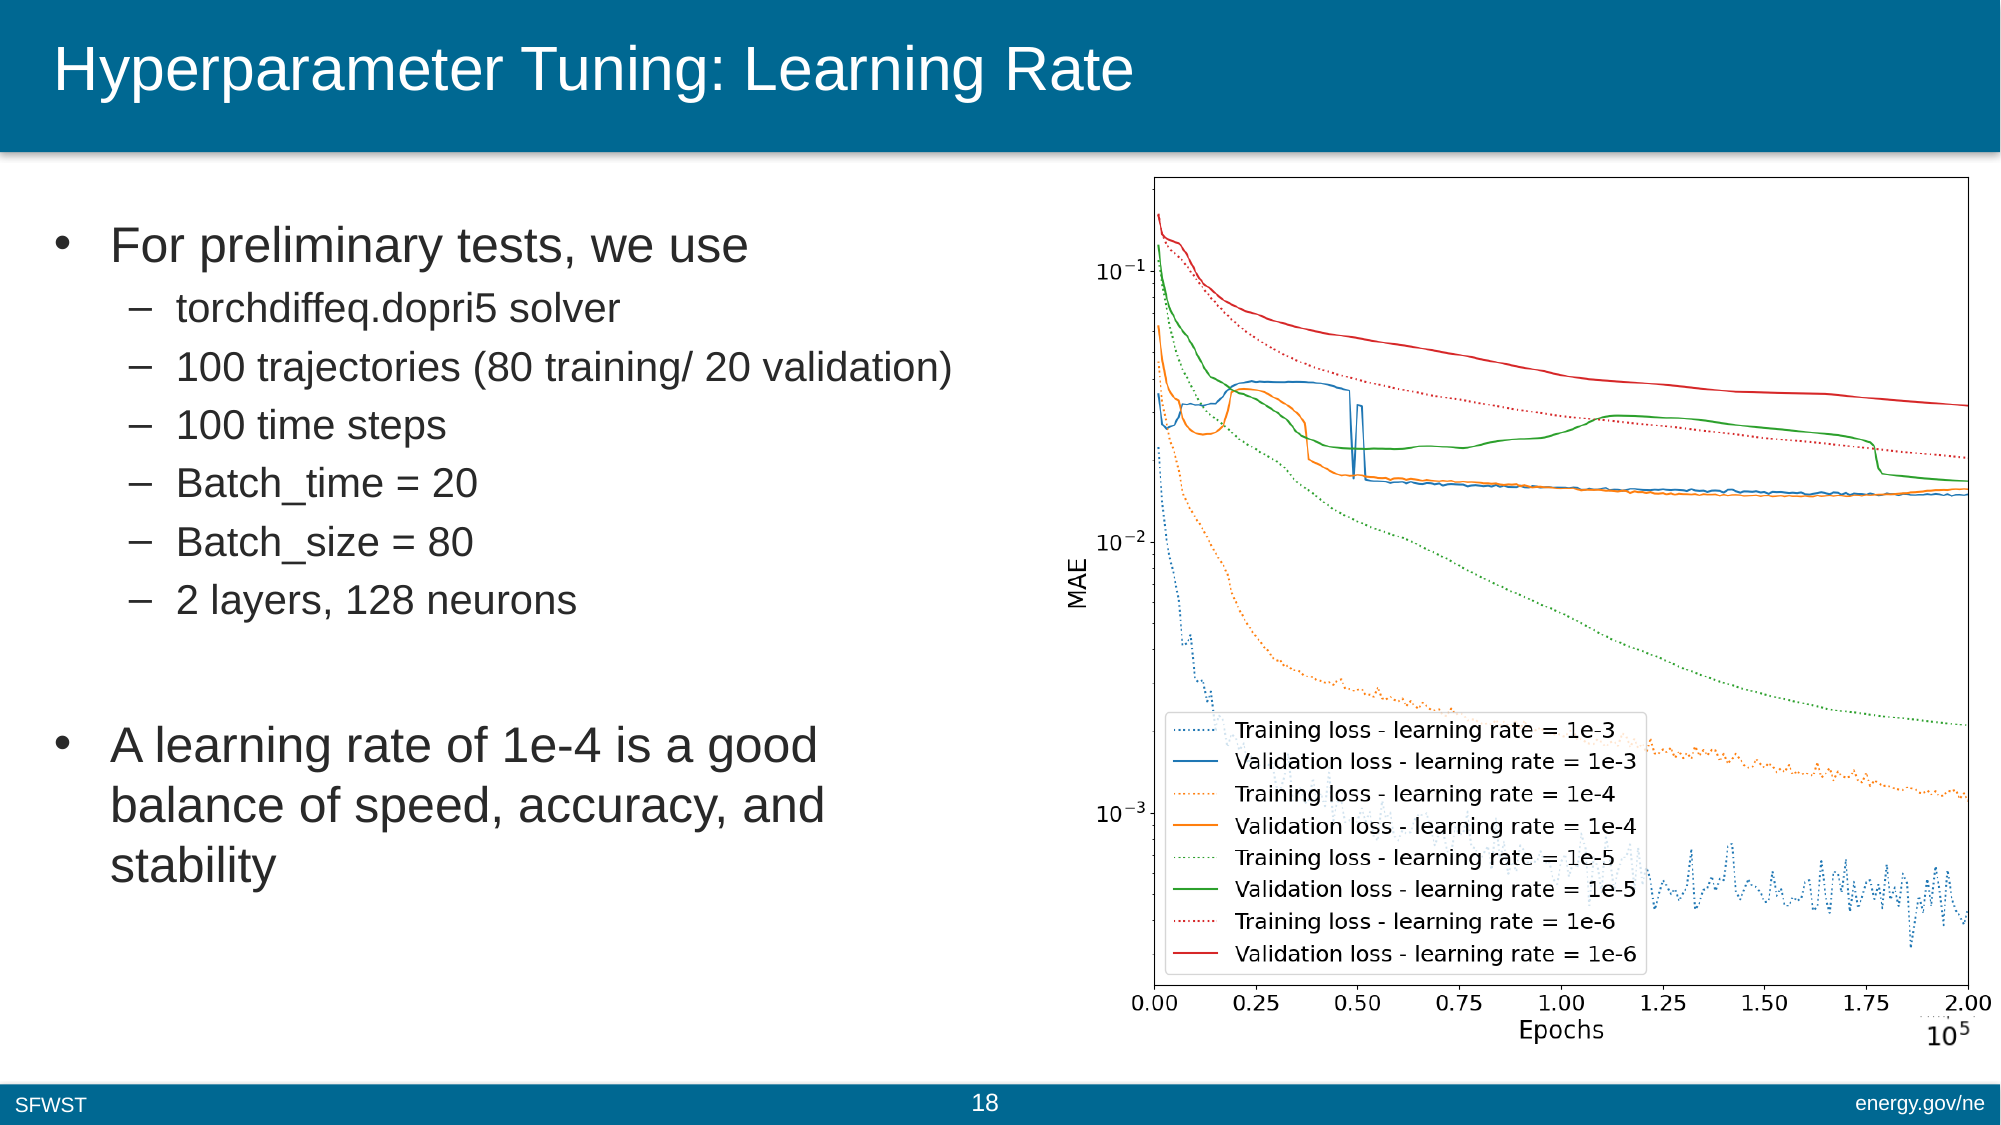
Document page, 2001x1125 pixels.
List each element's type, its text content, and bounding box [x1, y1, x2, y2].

list For preliminary tests, we use torchdiffeq.dopri5 solver 100 trajectories (80 training/ 20 validation) 100 time steps Batch_time = 20 Batch_size = 80 2 layers, 128 neurons A learning rate of 1e-4 is a good balance of speed, accuracy, and stability [38, 204, 1015, 979]
title Hyperparameter Tuning: Learning Rate [38, 0, 1918, 149]
picture [1056, 168, 2000, 1060]
text_box [519, 373, 1015, 601]
